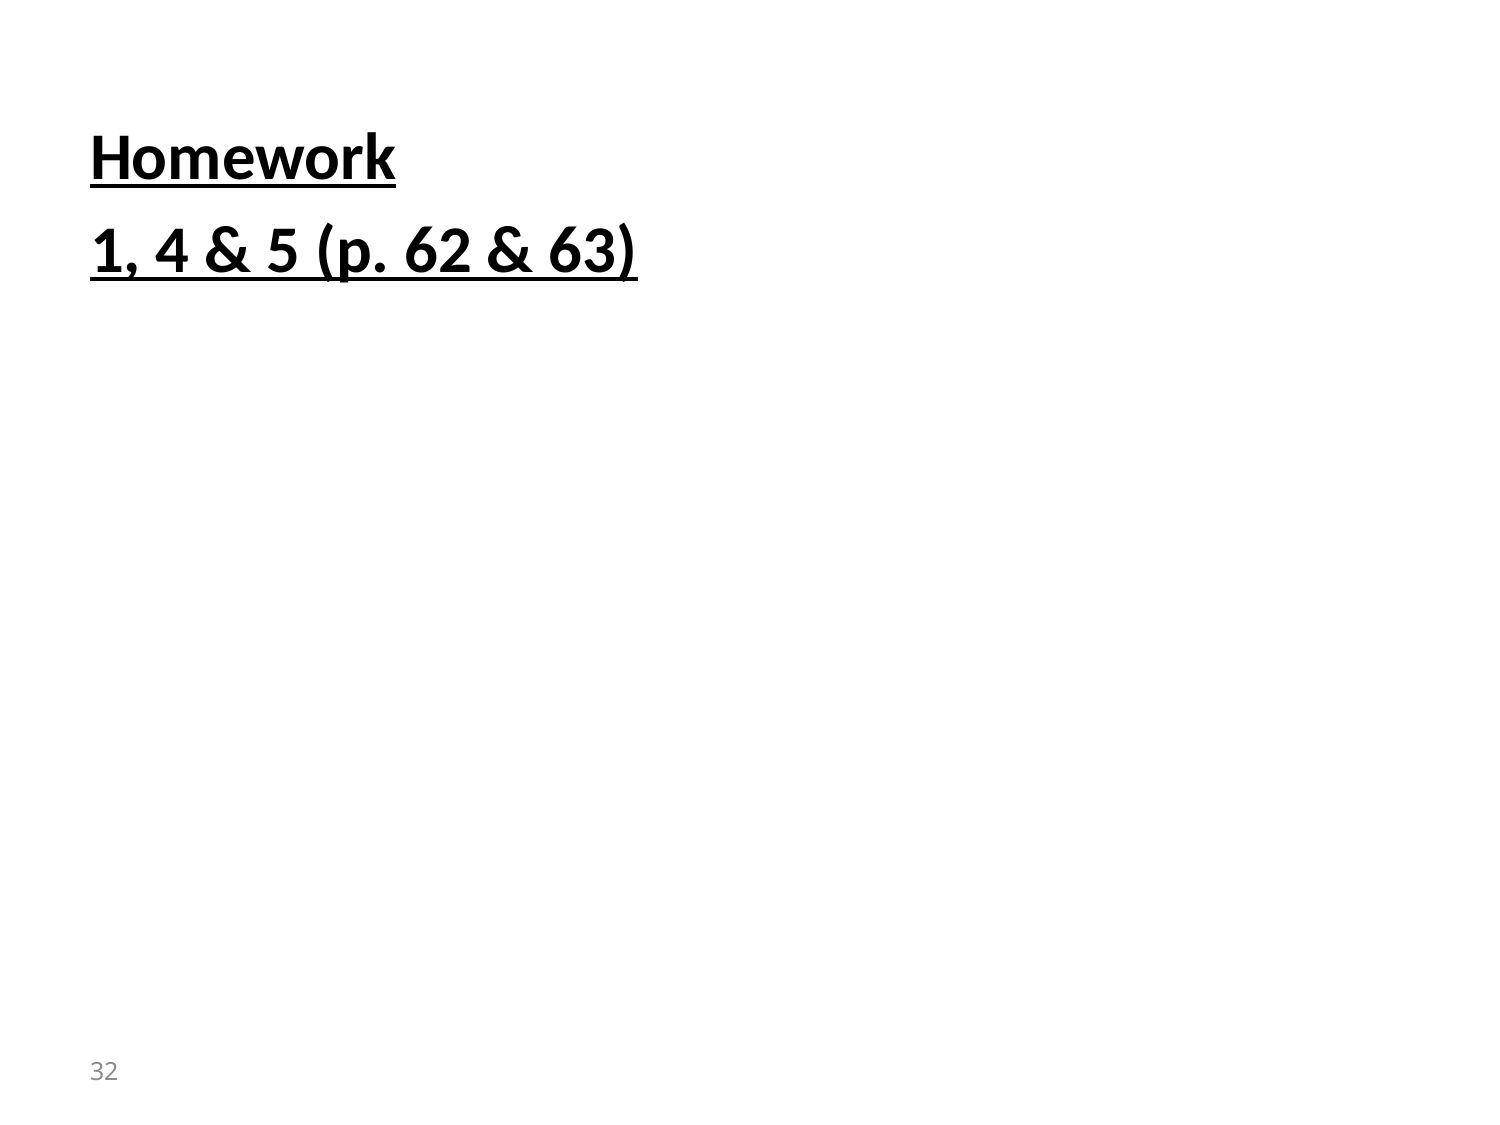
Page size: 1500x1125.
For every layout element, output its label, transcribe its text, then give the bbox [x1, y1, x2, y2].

slide_number 32 [75, 1042, 425, 1103]
list Homework 1, 4 & 5 (p. 62 & 63) [75, 105, 1425, 1005]
